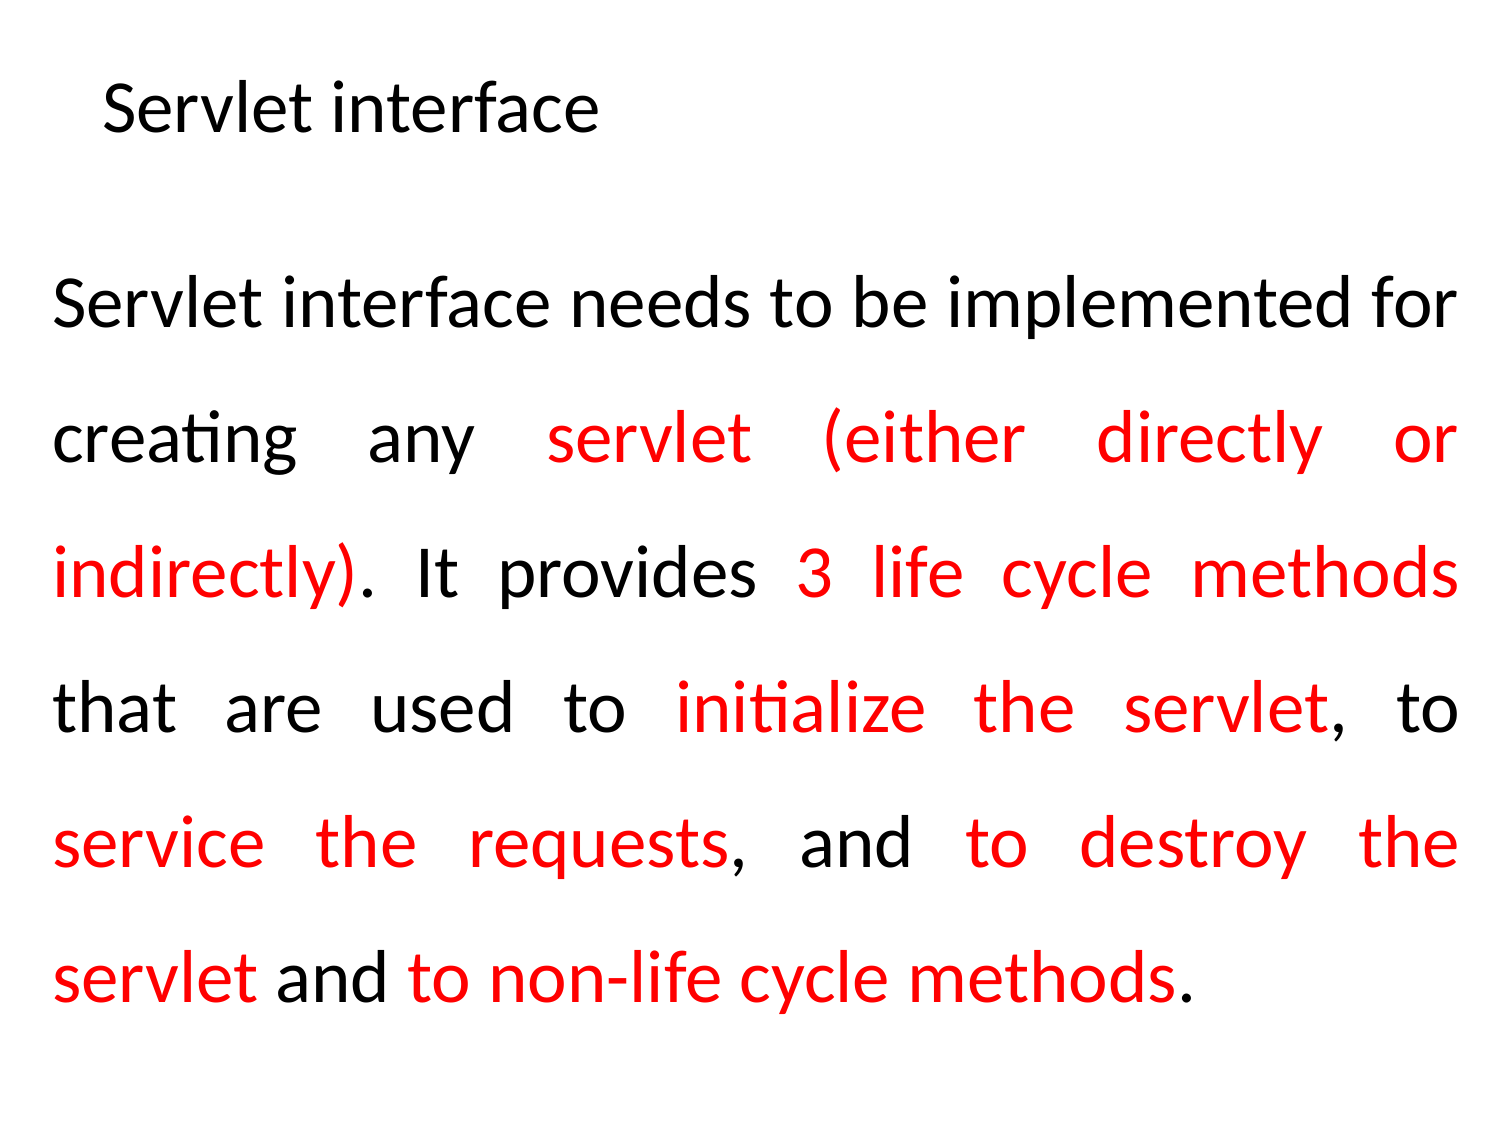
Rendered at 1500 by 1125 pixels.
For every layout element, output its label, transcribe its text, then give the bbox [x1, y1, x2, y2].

text_box Servlet interface needs to be implemented for creating any servlet (either directly or indirectly). It provides 3 life cycle methods that are used to initialize the servlet, to service the requests, and to destroy the servlet and to non-life cycle methods. [37, 199, 1475, 1115]
text_box Servlet interface [87, 49, 1475, 155]
list [37, 50, 1425, 199]
